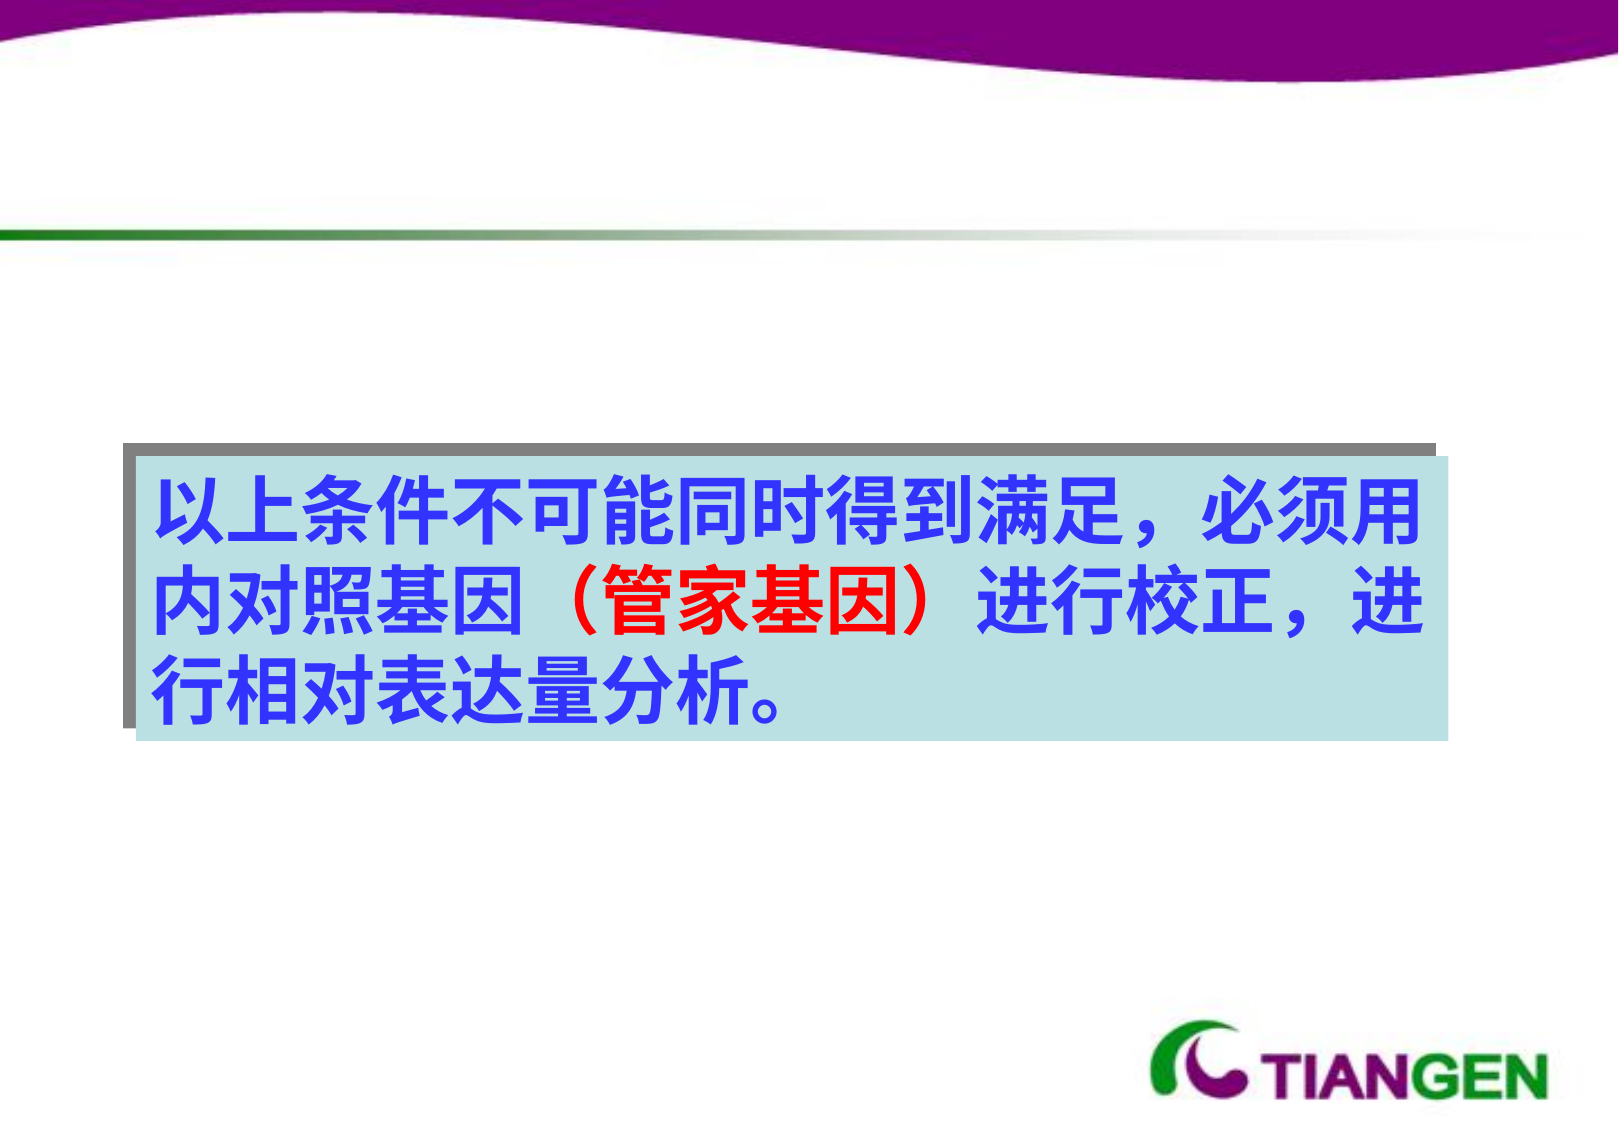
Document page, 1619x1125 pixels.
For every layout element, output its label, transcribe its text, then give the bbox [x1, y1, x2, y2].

picture [0, 0, 1619, 1125]
text_box 以上条件不可能同时得到满足，必须用内对照基因（管家基因）进行校正，进行相对表达量分析。 [135, 456, 1449, 741]
